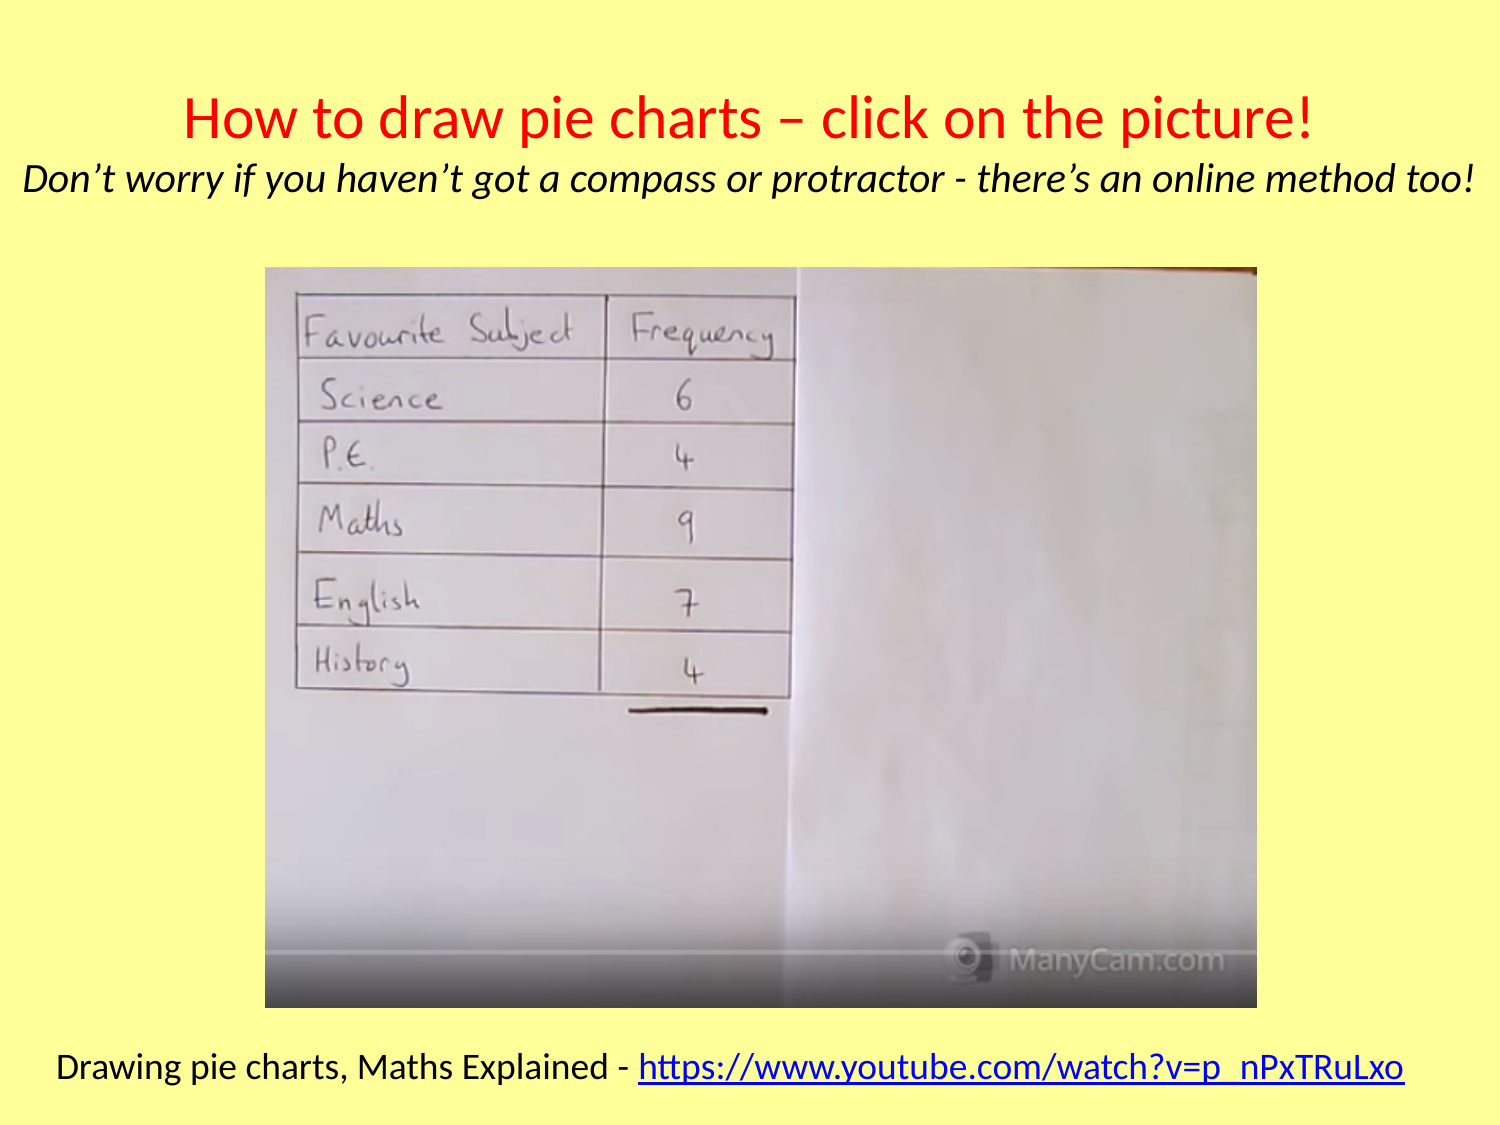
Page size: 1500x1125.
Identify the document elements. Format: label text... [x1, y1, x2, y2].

picture [265, 266, 1257, 1008]
title How to draw pie charts – click on the picture! Don’t worry if you haven’t got a compass or protractor - there’s an online method too! [0, 45, 1500, 233]
text_box Drawing pie charts, Maths Explained - https://www.youtube.com/watch?v=p_nPxTRuLxo [41, 1034, 1447, 1095]
